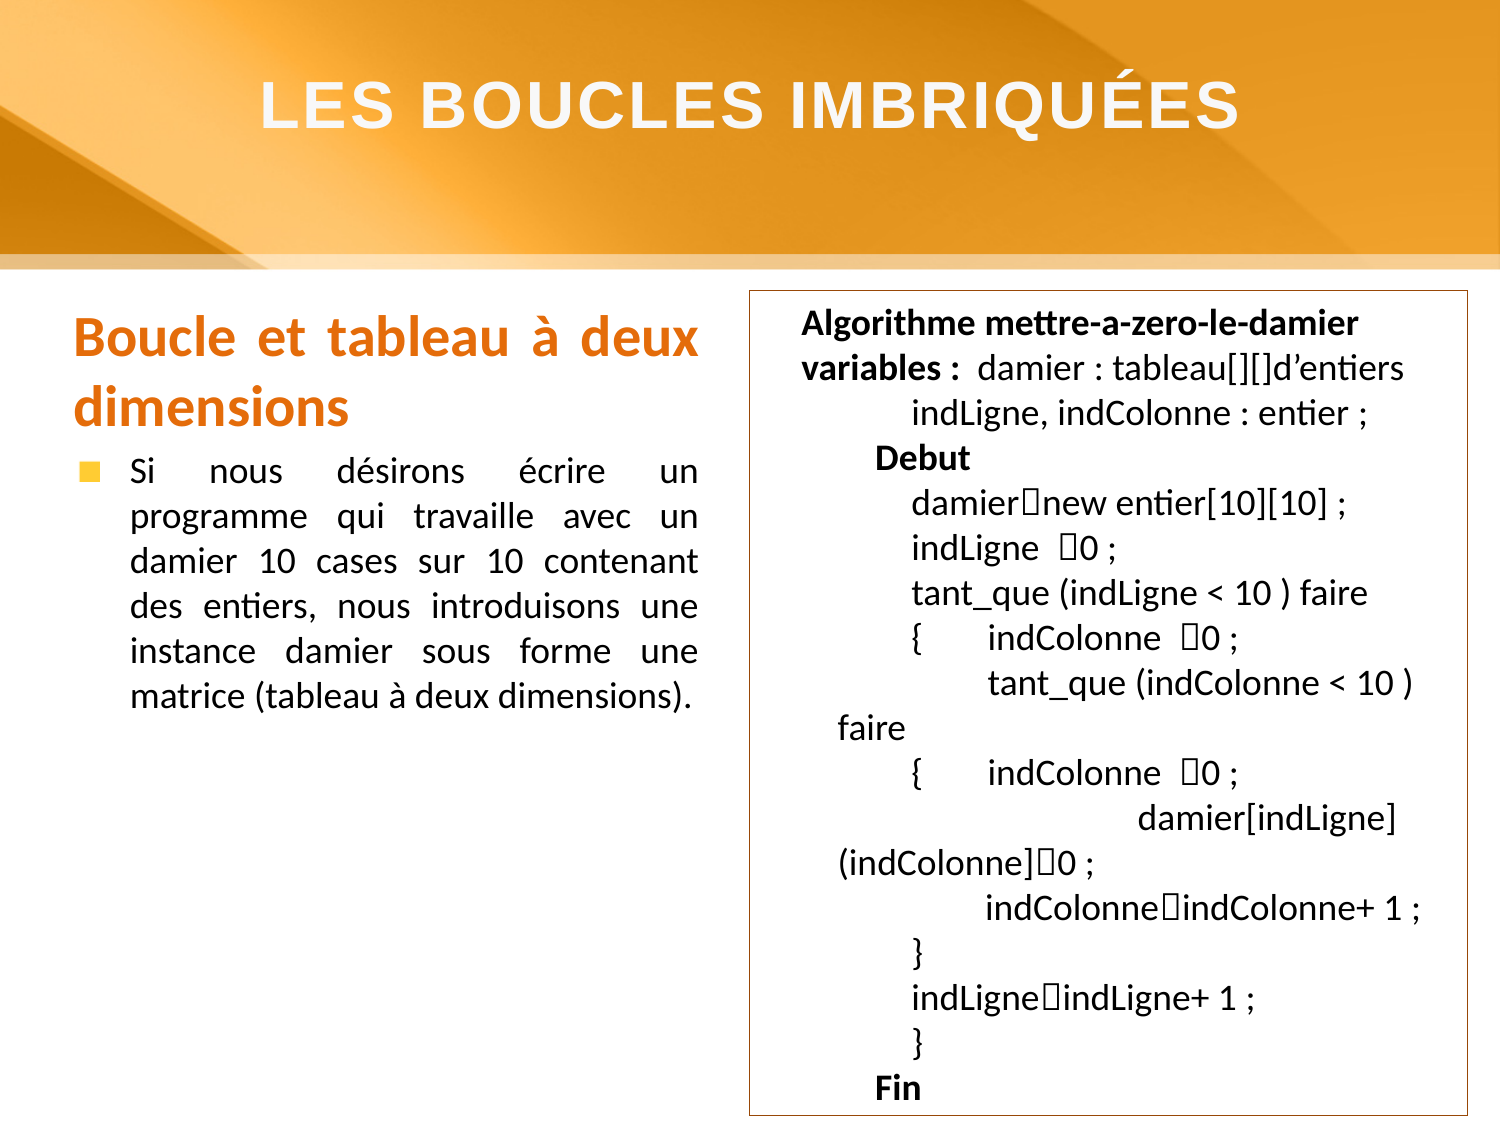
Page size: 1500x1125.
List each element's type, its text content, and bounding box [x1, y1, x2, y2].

list Boucle et tableau à deux dimensions Si nous désirons écrire un programme qui travaille avec un damier 10 cases sur 10 contenant des entiers, nous introduisons une instance damier sous forme une matrice (tableau à deux dimensions). [58, 290, 715, 1035]
picture [0, 0, 1500, 1125]
text_box Algorithme mettre-a-zero-le-damier variables : damier : tableau[][]d’entiers indLigne, indColonne : entier ; Debut damiernew entier[10][10] ; indLigne 0 ; tant_que (indLigne < 10 ) faire { indColonne 0 ; tant_que (indColonne < 10 ) faire { indColonne 0 ; damier[indLigne](indColonne]0 ; indColonneindColonne+ 1 ; } indLigneindLigne+ 1 ; } Fin [749, 290, 1468, 1116]
text_box LES BOUCLES IMBRIQUÉES [243, 54, 1256, 150]
